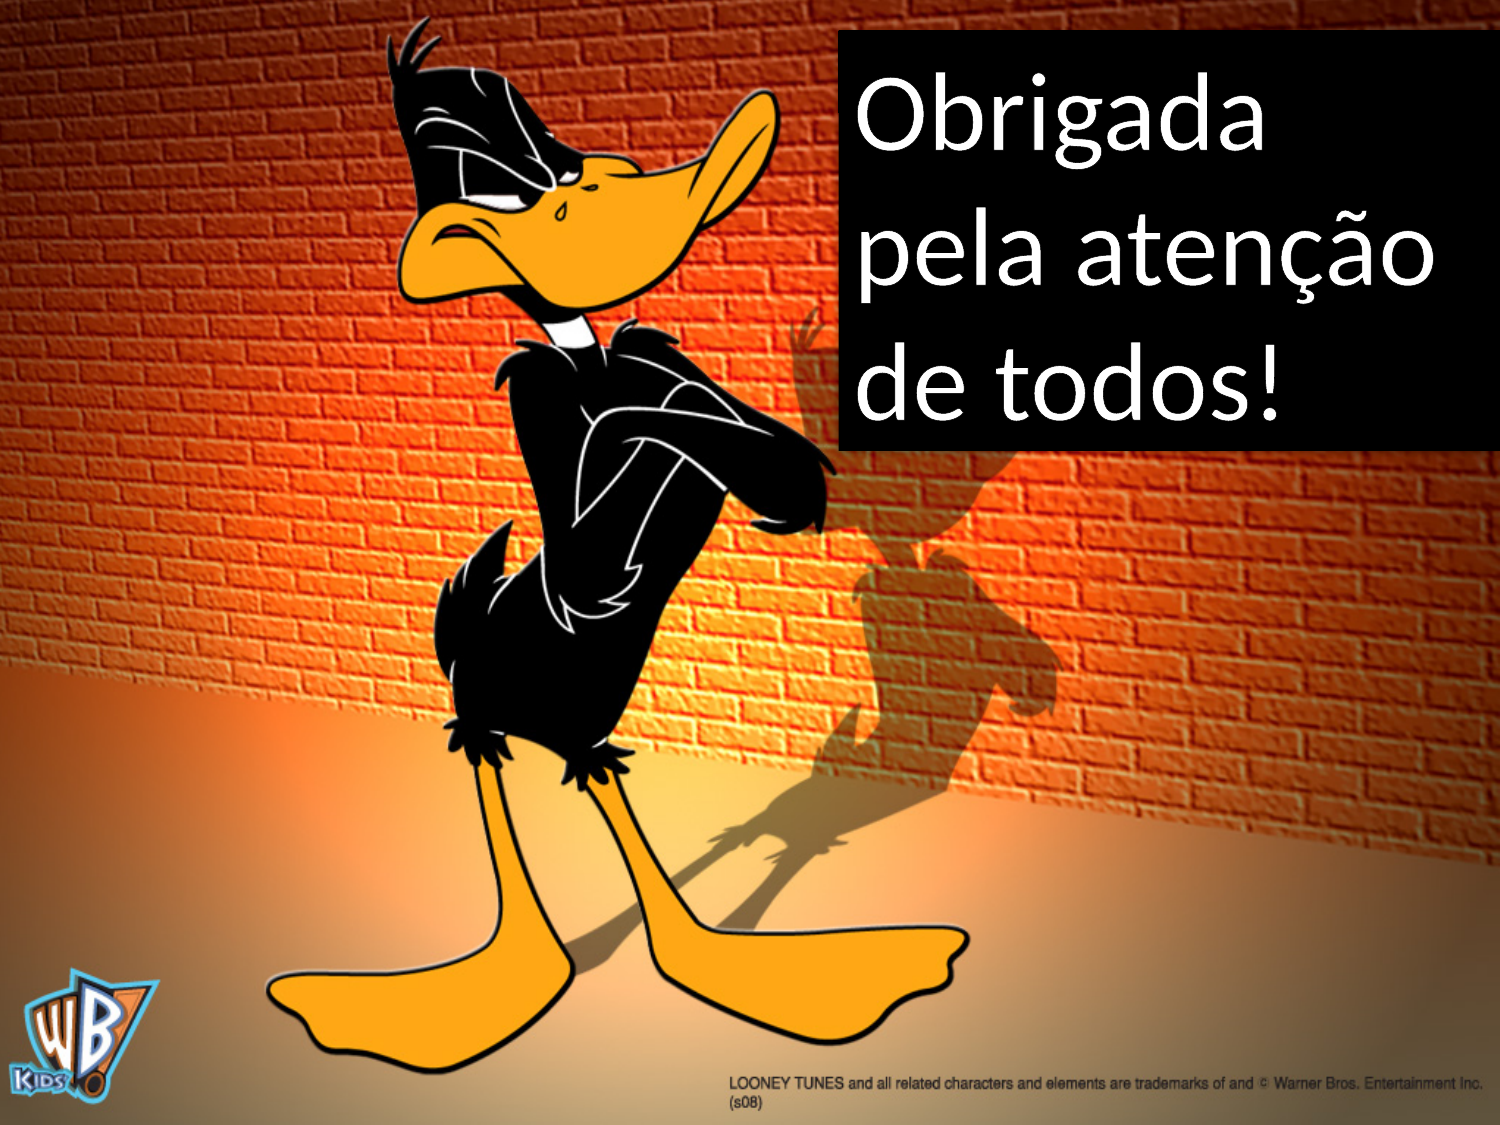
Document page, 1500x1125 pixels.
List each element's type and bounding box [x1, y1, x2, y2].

list [0, 0, 1500, 1125]
